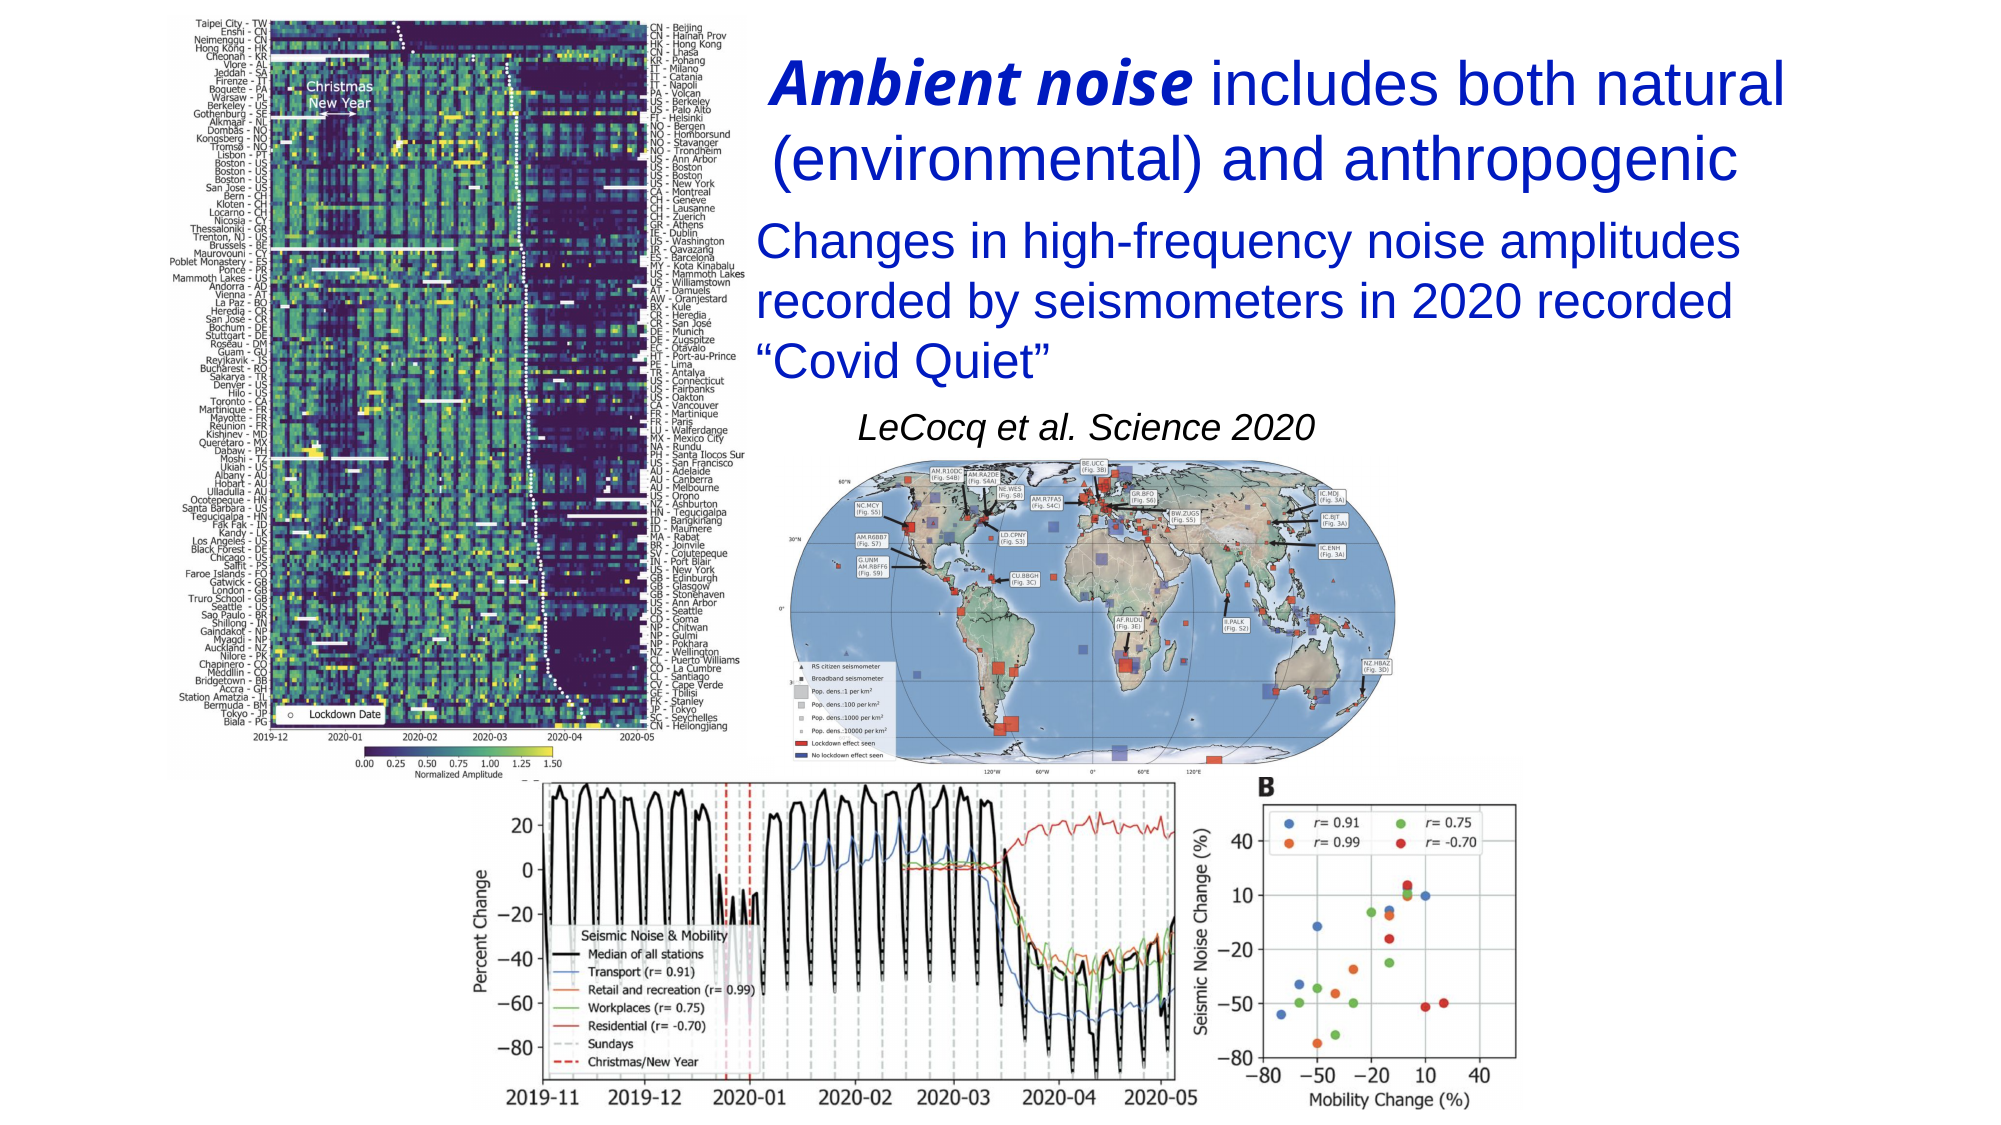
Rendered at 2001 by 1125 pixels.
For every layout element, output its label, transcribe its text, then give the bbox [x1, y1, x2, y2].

text_box LeCocq et al. Science 2020 [843, 395, 1331, 456]
picture [167, 15, 1523, 1110]
text_box Changes in high-frequency noise amplitudes recorded by seismometers in 2020 recorded “Covid Quiet” [747, 200, 1764, 396]
text_box Ambient noise includes both natural (environmental) and anthropogenic [756, 35, 1803, 201]
